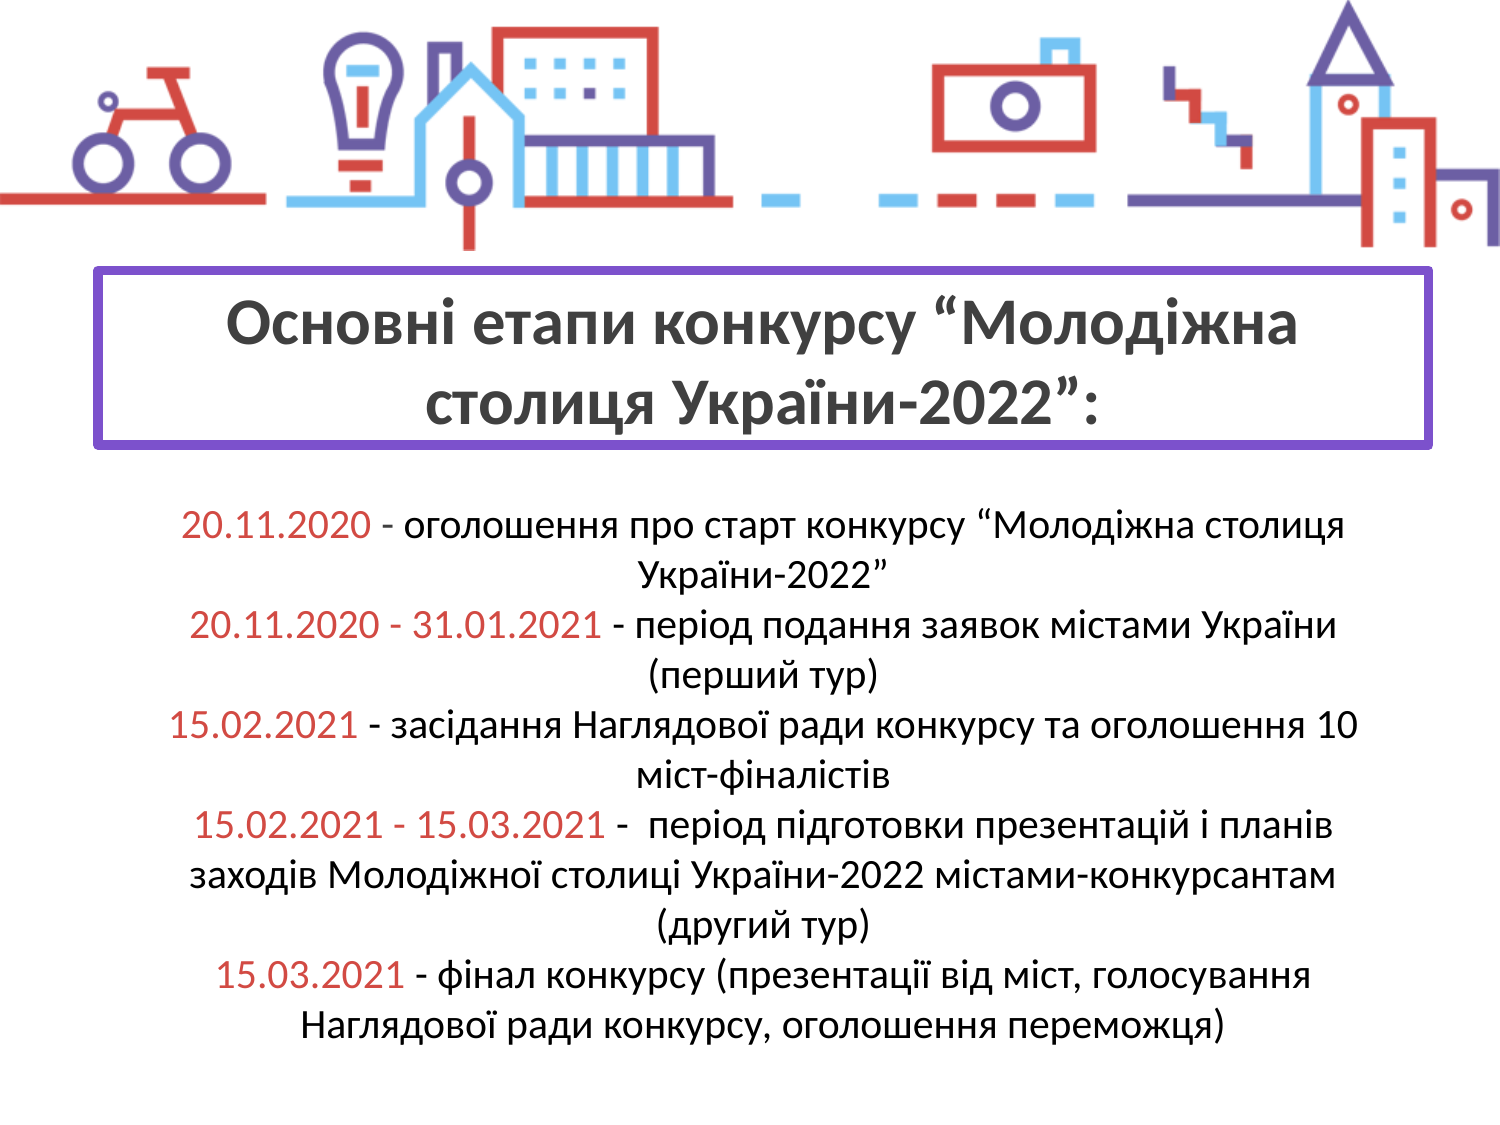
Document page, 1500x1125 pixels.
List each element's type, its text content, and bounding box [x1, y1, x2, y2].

text_box Основні етапи конкурсу “Молодіжна столиця України-2022”: [98, 270, 1429, 446]
text_box 20.11.2020 - оголошення про старт конкурсу “Молодіжна столиця України-2022” 20.11.2020 - 31.01.2021 - період подання заявок містами України (перший тур) 15.02.2021 - засідання Наглядової ради конкурсу та оголошення 10 міст-фіналістів 15.02.2021 - 15.03.2021 - період підготовки презентацій і планів заходів Молодіжної столиці України-2022 містами-конкурсантам (другий тур) 15.03.2021 - фінал конкурсу (презентації від міст, голосування Наглядової ради конкурсу, оголошення переможця) [132, 489, 1395, 1089]
picture [0, 0, 1500, 251]
